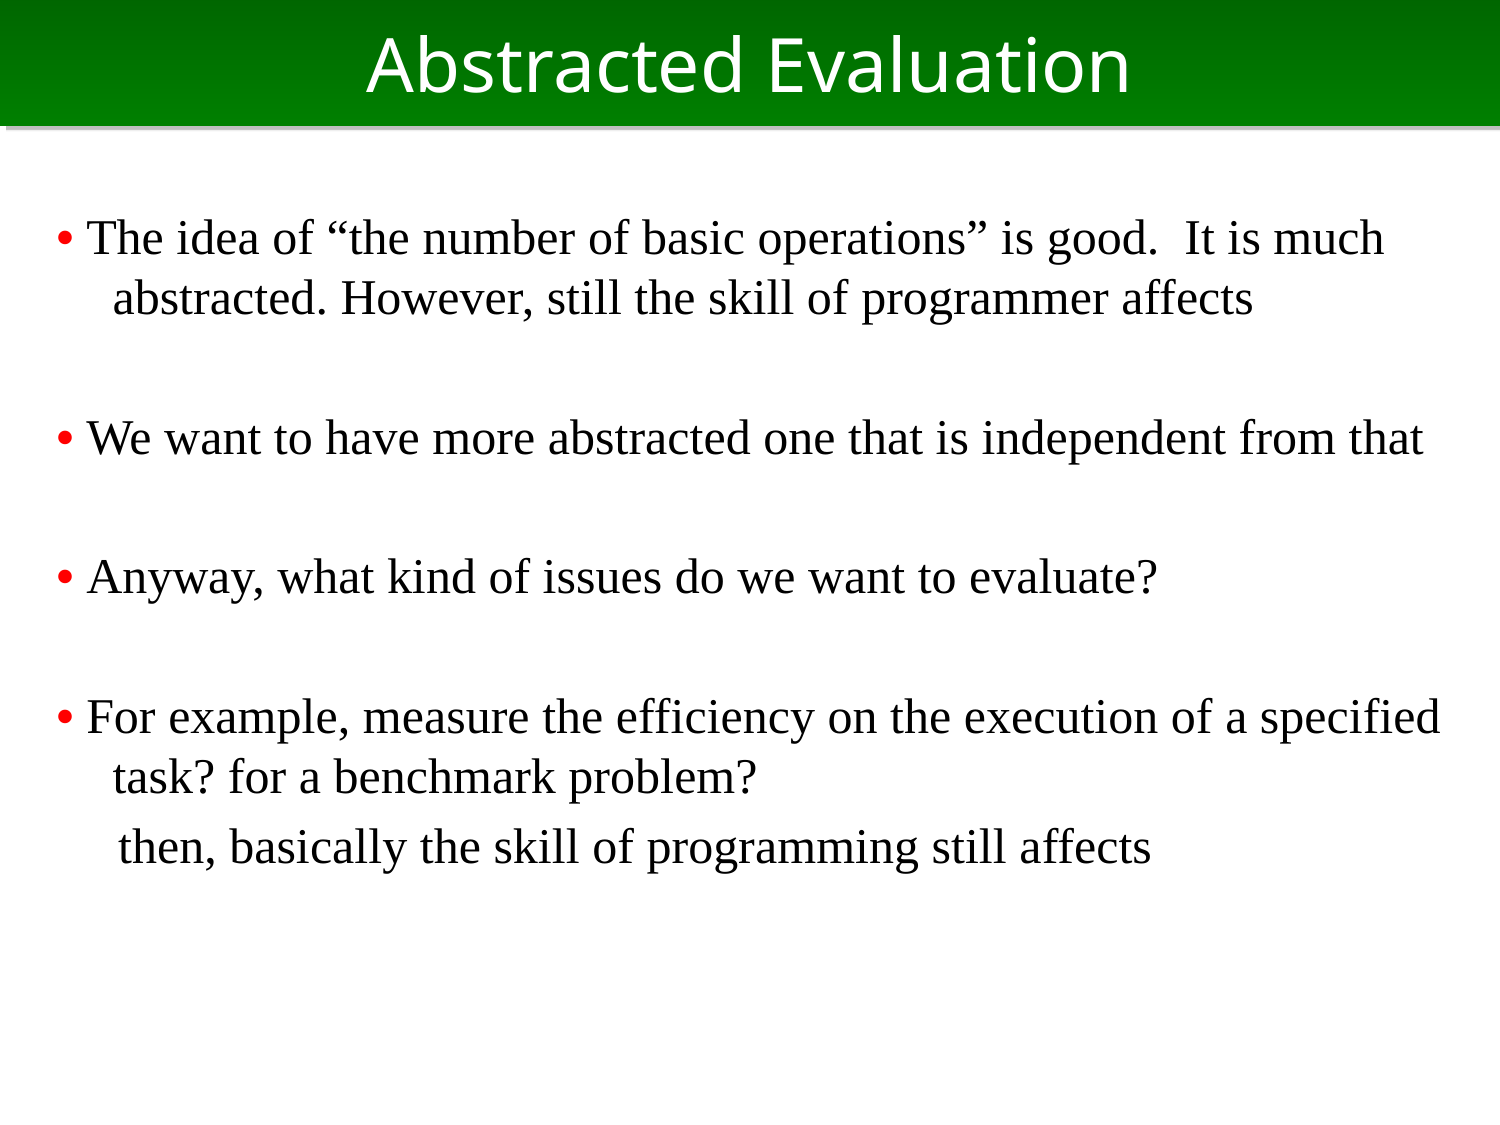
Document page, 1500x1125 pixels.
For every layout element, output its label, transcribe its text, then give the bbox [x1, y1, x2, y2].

list • The idea of “the number of basic operations” is good. It is much abstracted. However, still the skill of programmer affects • We want to have more abstracted one that is independent from that • Anyway, what kind of issues do we want to evaluate? • For example, measure the efficiency on the execution of a specified task? for a benchmark problem? then, basically the skill of programming still affects [40, 196, 1459, 1012]
title Abstracted Evaluation [0, 0, 1500, 126]
